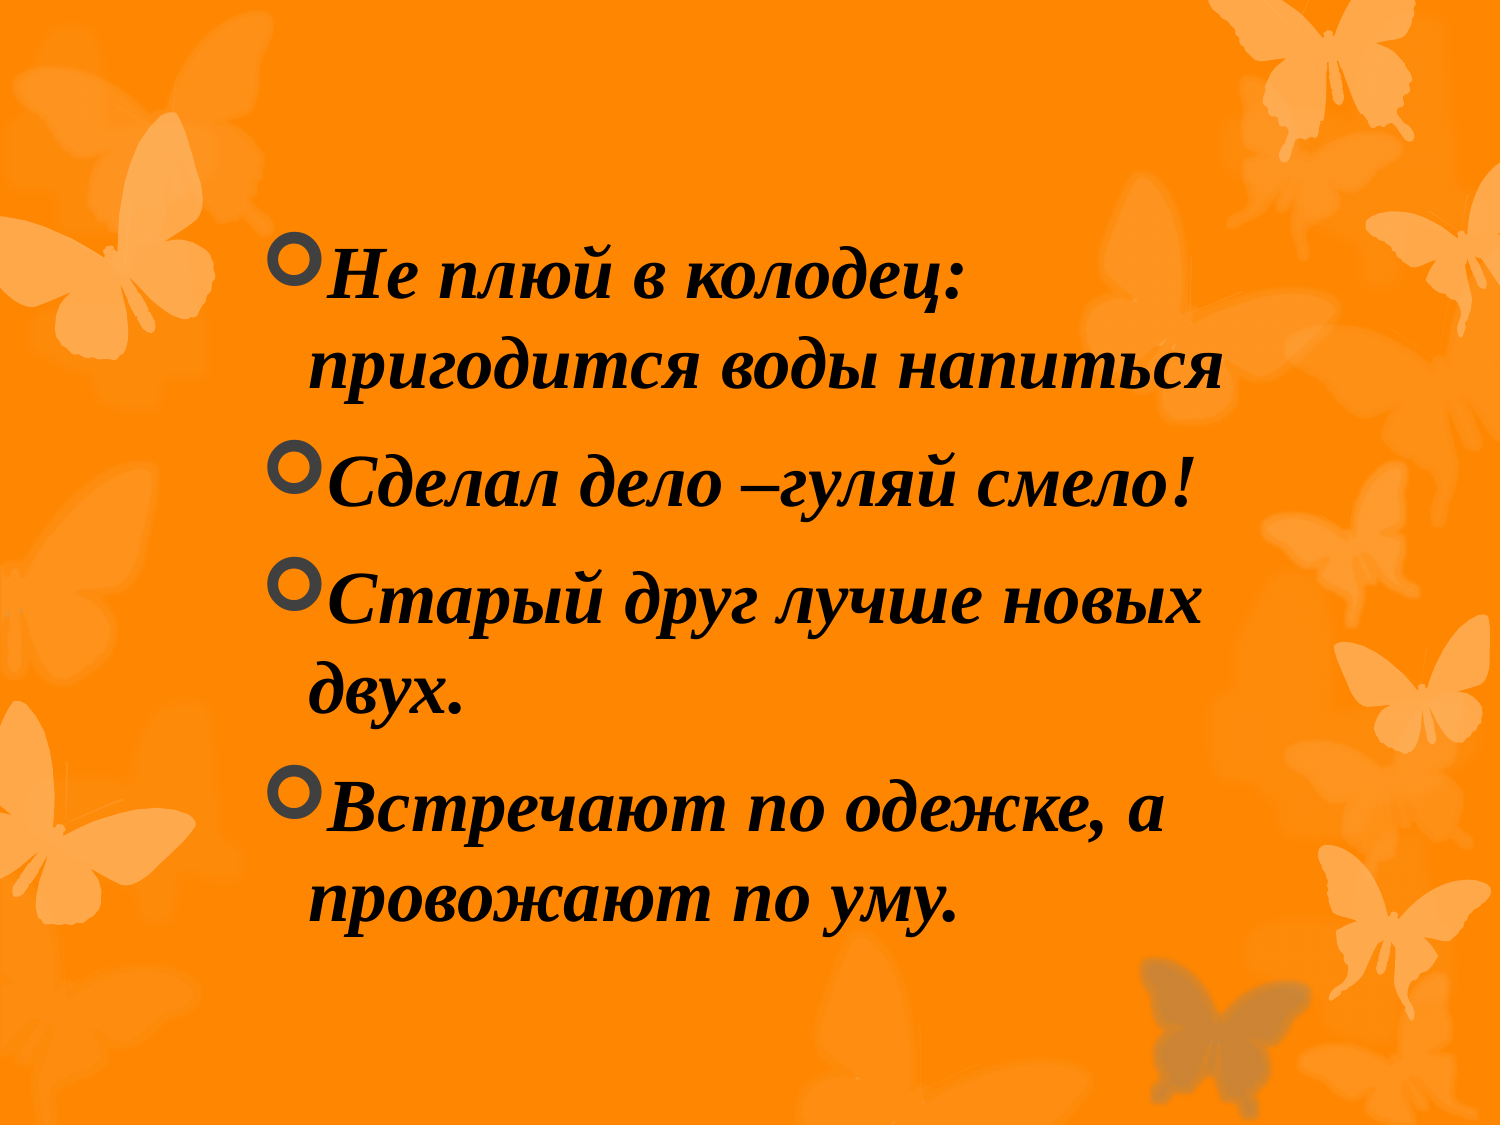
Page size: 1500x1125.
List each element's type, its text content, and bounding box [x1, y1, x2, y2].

list Не плюй в колодец: пригодится воды напиться Сделал дело –гуляй смело! Старый друг лучше новых двух. Встречают по одежке, а провожают по уму. [171, 172, 1340, 988]
